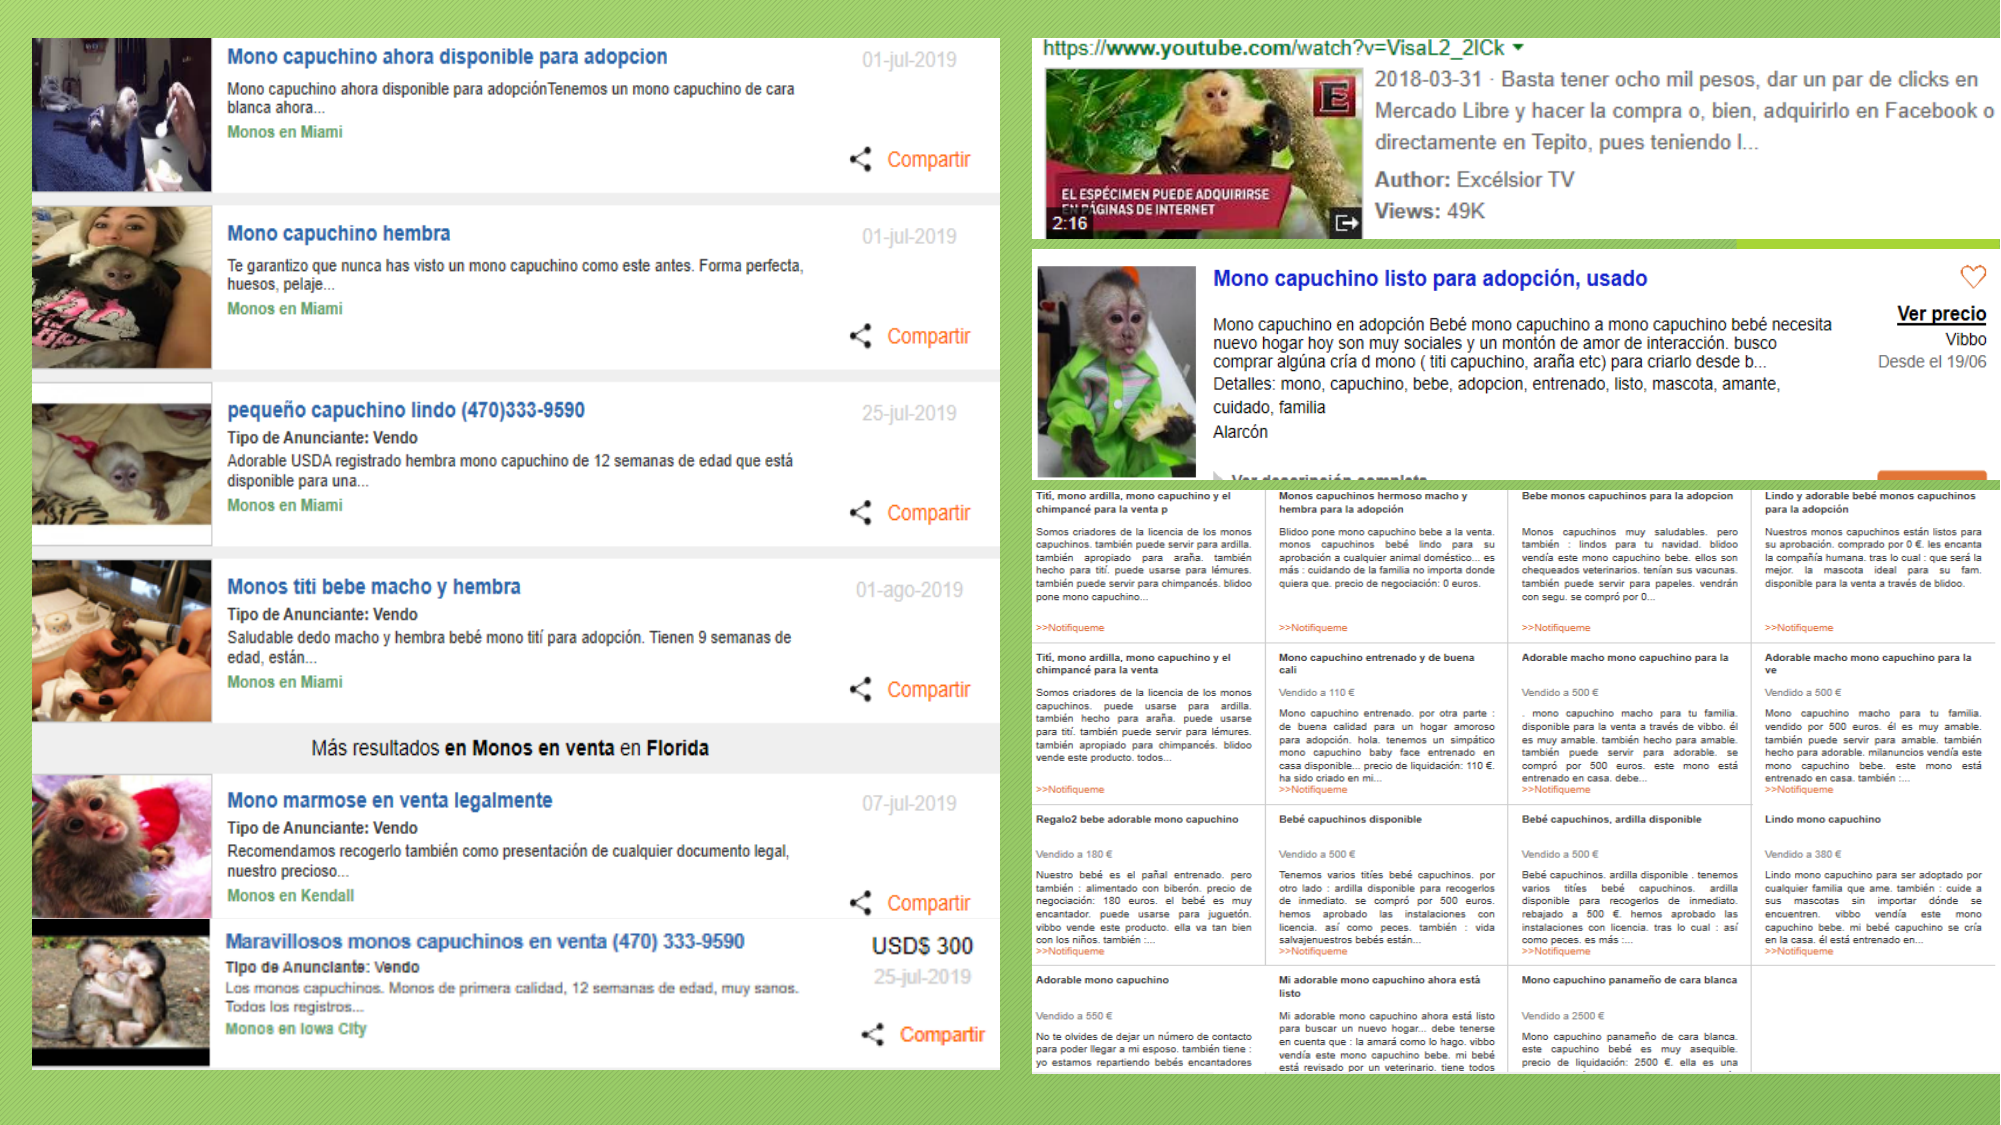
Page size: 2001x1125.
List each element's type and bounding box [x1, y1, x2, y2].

picture [32, 38, 1001, 1070]
picture [1032, 38, 2000, 239]
picture [1032, 249, 2000, 480]
picture [1032, 490, 2000, 1074]
